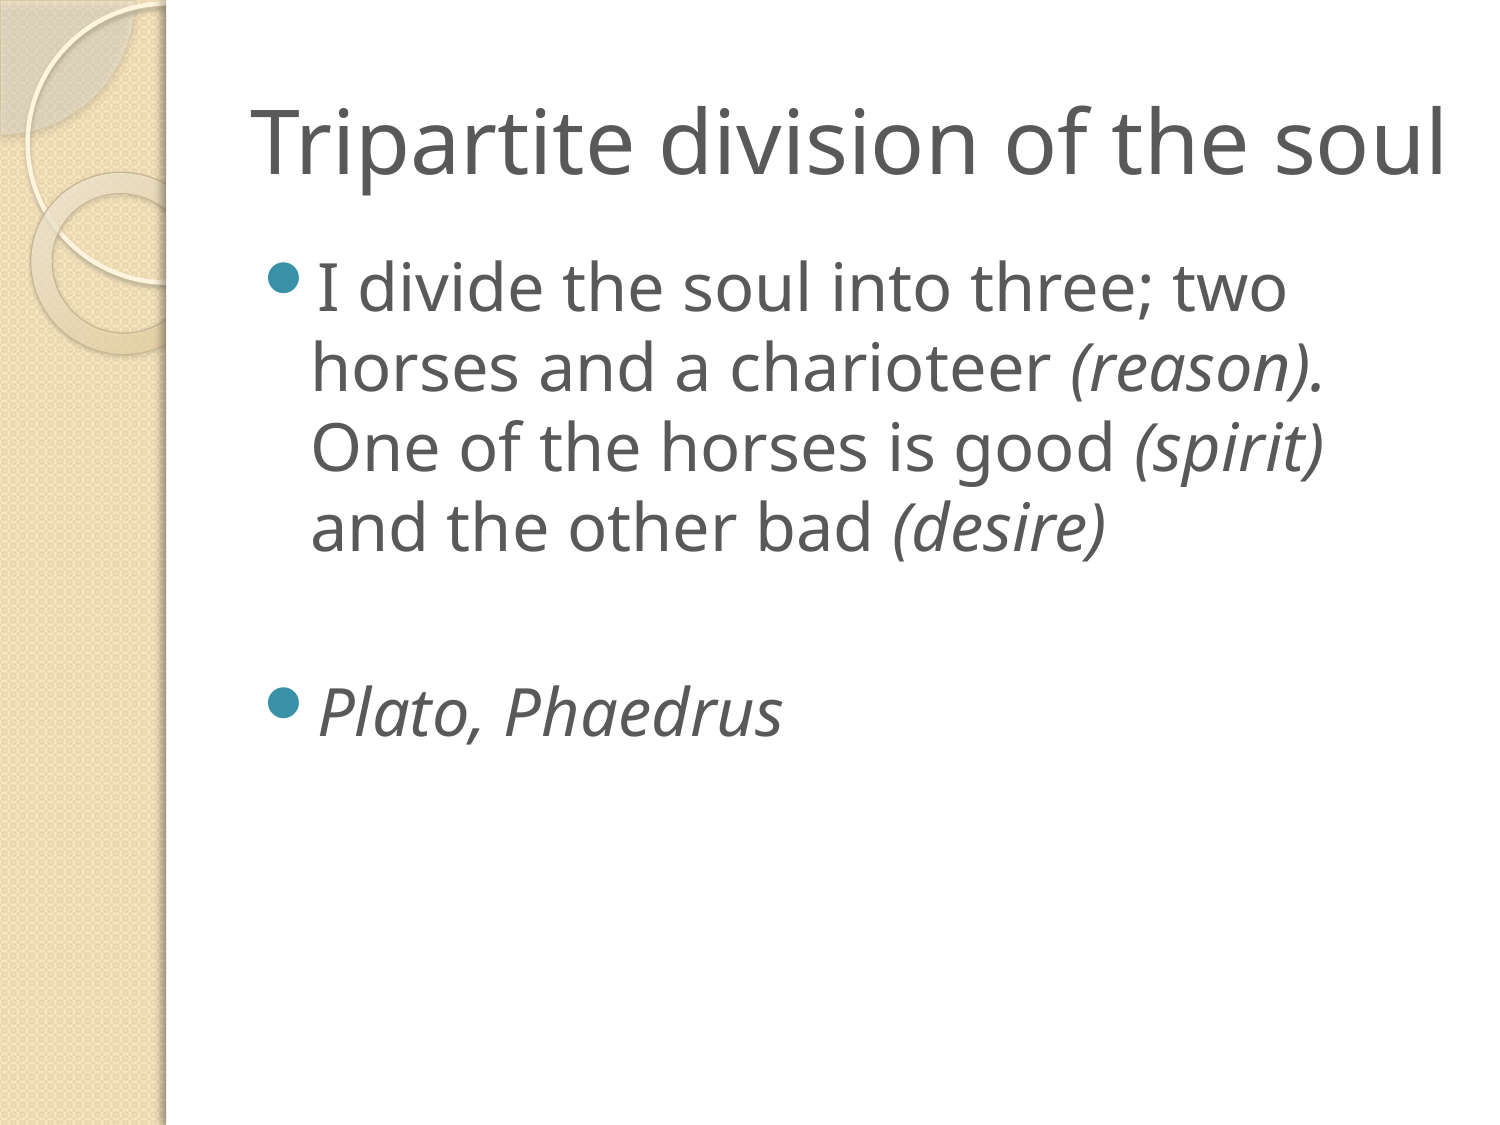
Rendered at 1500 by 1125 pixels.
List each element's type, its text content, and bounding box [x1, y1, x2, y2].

list I divide the soul into three; two horses and a charioteer (reason). One of the horses is good (spirit) and the other bad (desire) Plato, Phaedrus [235, 237, 1466, 1025]
title Tripartite division of the soul [235, 45, 1466, 233]
